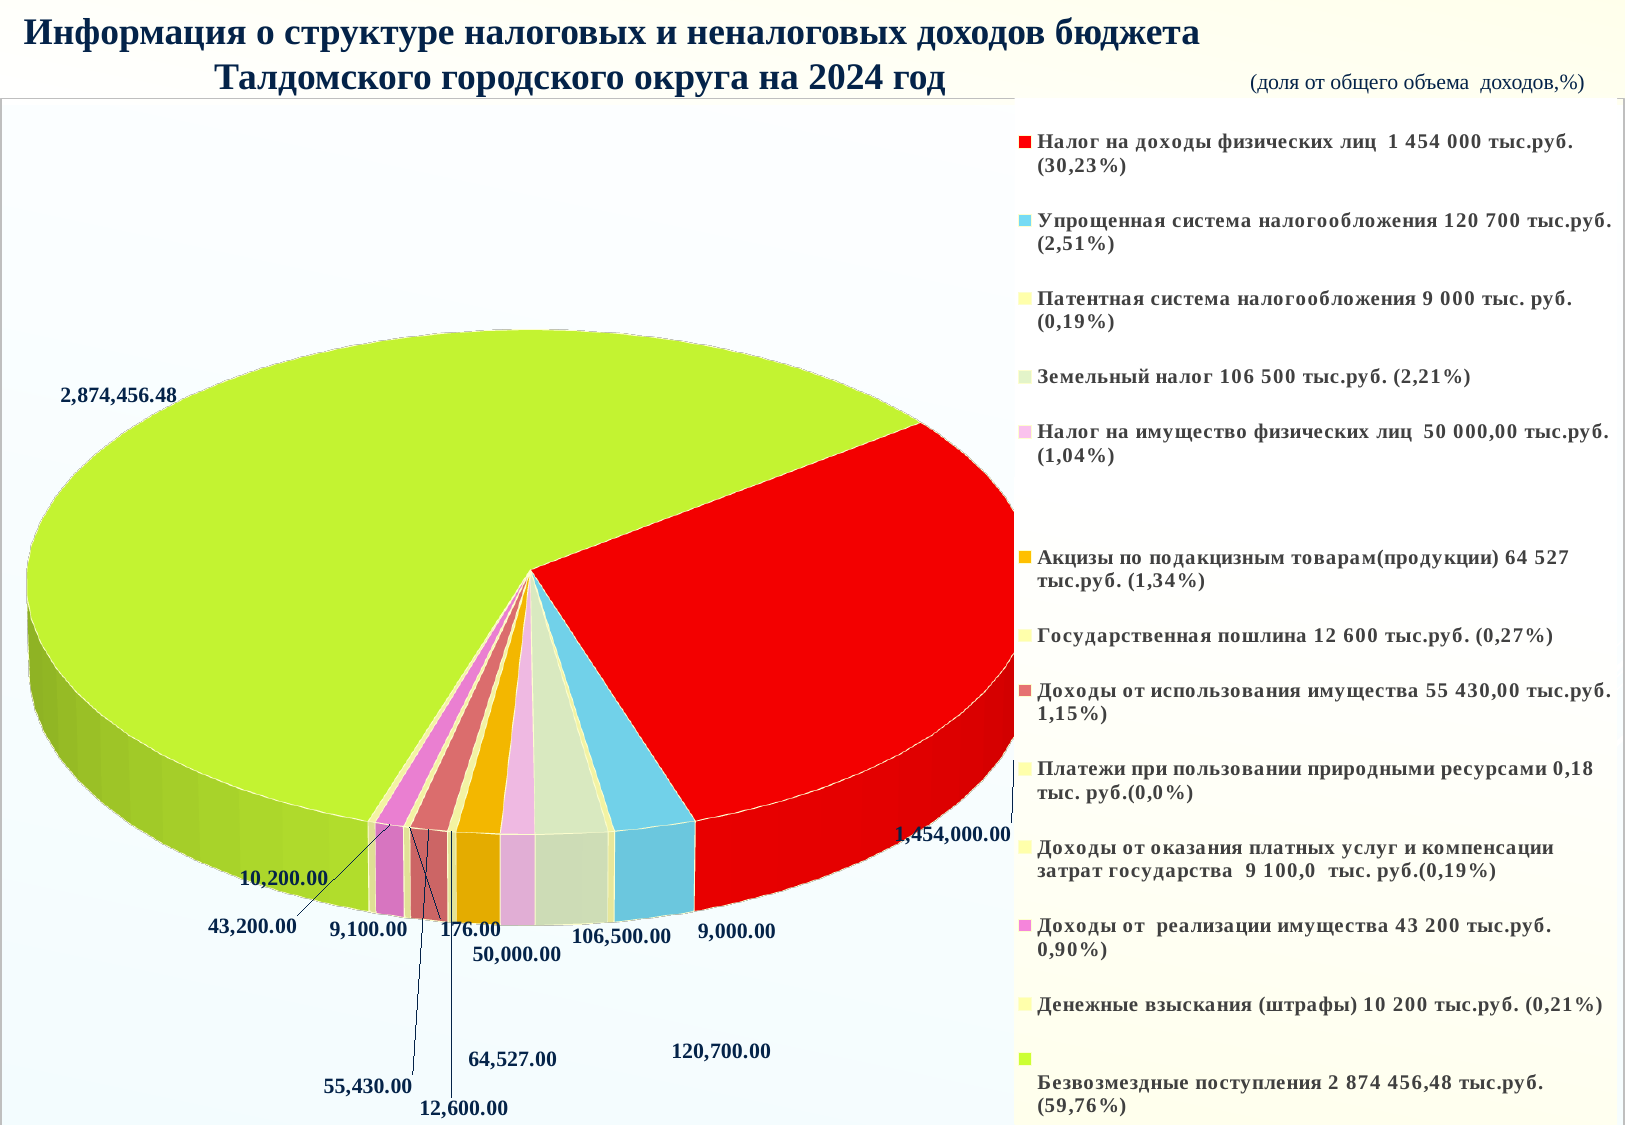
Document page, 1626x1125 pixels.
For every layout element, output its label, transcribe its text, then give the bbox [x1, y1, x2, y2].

text_box Информация о структуре налоговых и неналоговых доходов бюджета Талдомского городского округа на 2024 год (доля от общего объема доходов,%) [0, 0, 1625, 97]
chart [0, 97, 1625, 1125]
